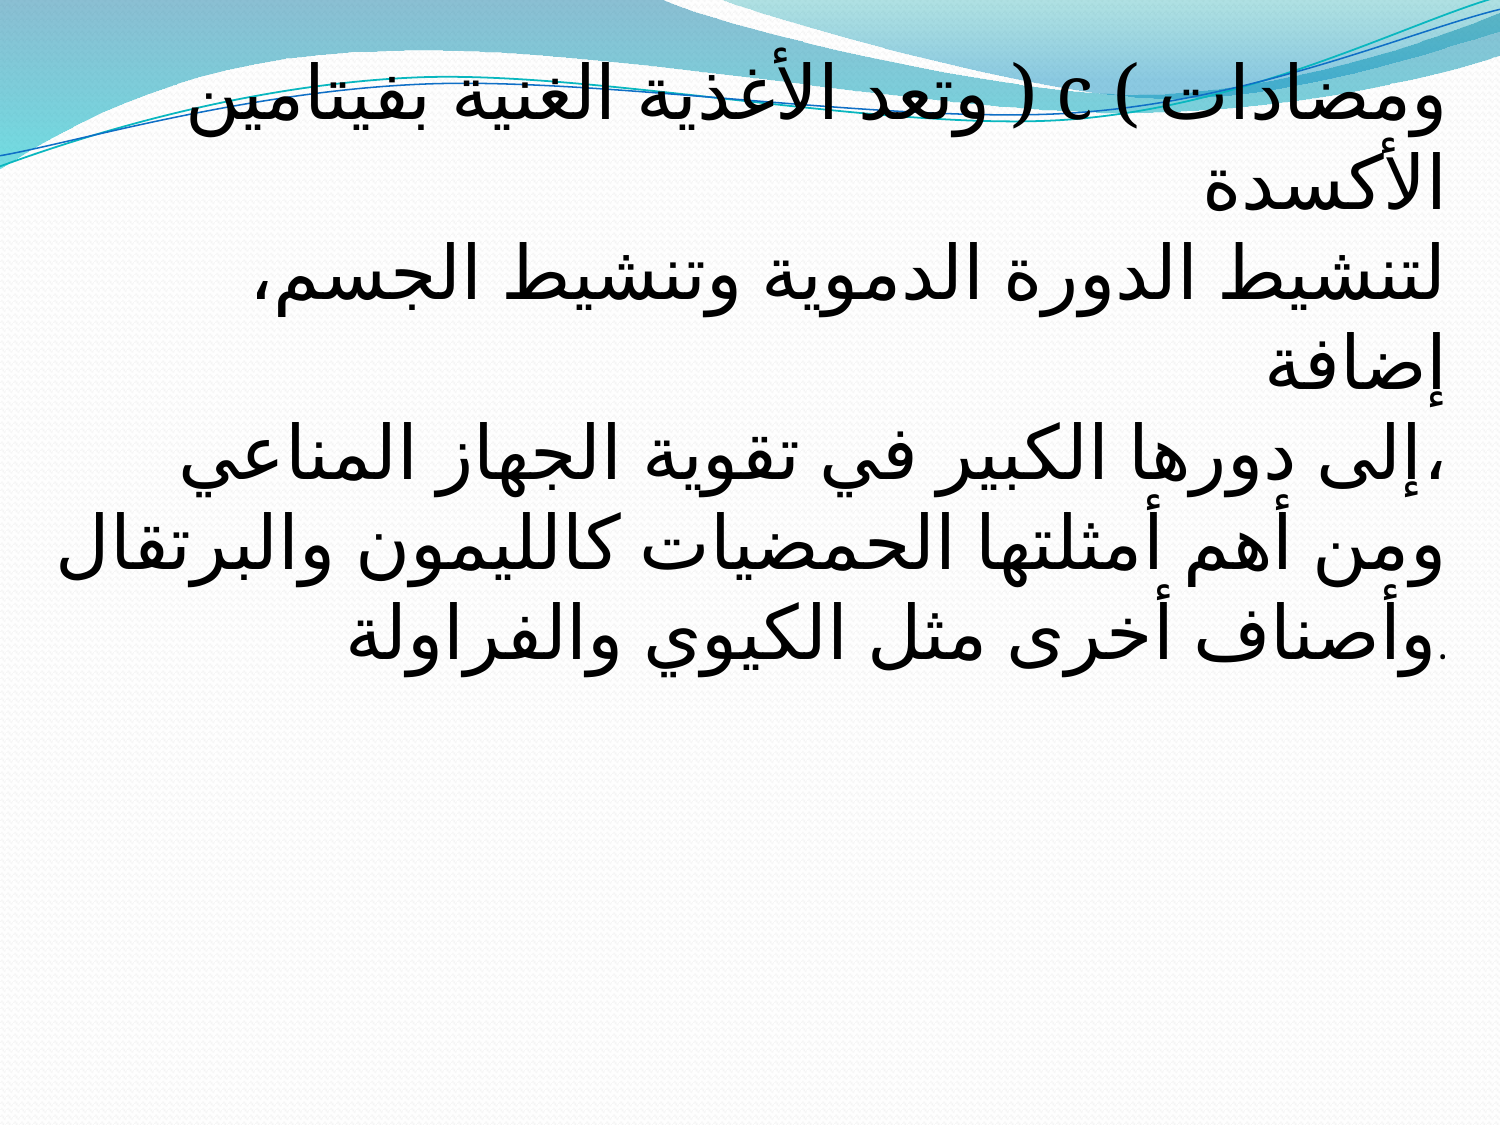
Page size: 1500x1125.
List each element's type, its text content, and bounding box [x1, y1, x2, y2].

text_box وتعد الأغذية الغنية بفيتامين ) c ( ومضادات الأكسدة لتنشيط الدورة الدموية وتنشيط الجسم، إضافة إلى دورها الكبير في تقوية الجهاز المناعي، ومن أهم أمثلتها الحمضيات كالليمون والبرتقال وأصناف أخرى مثل الكيوي والفراولة. [37, 37, 1463, 683]
